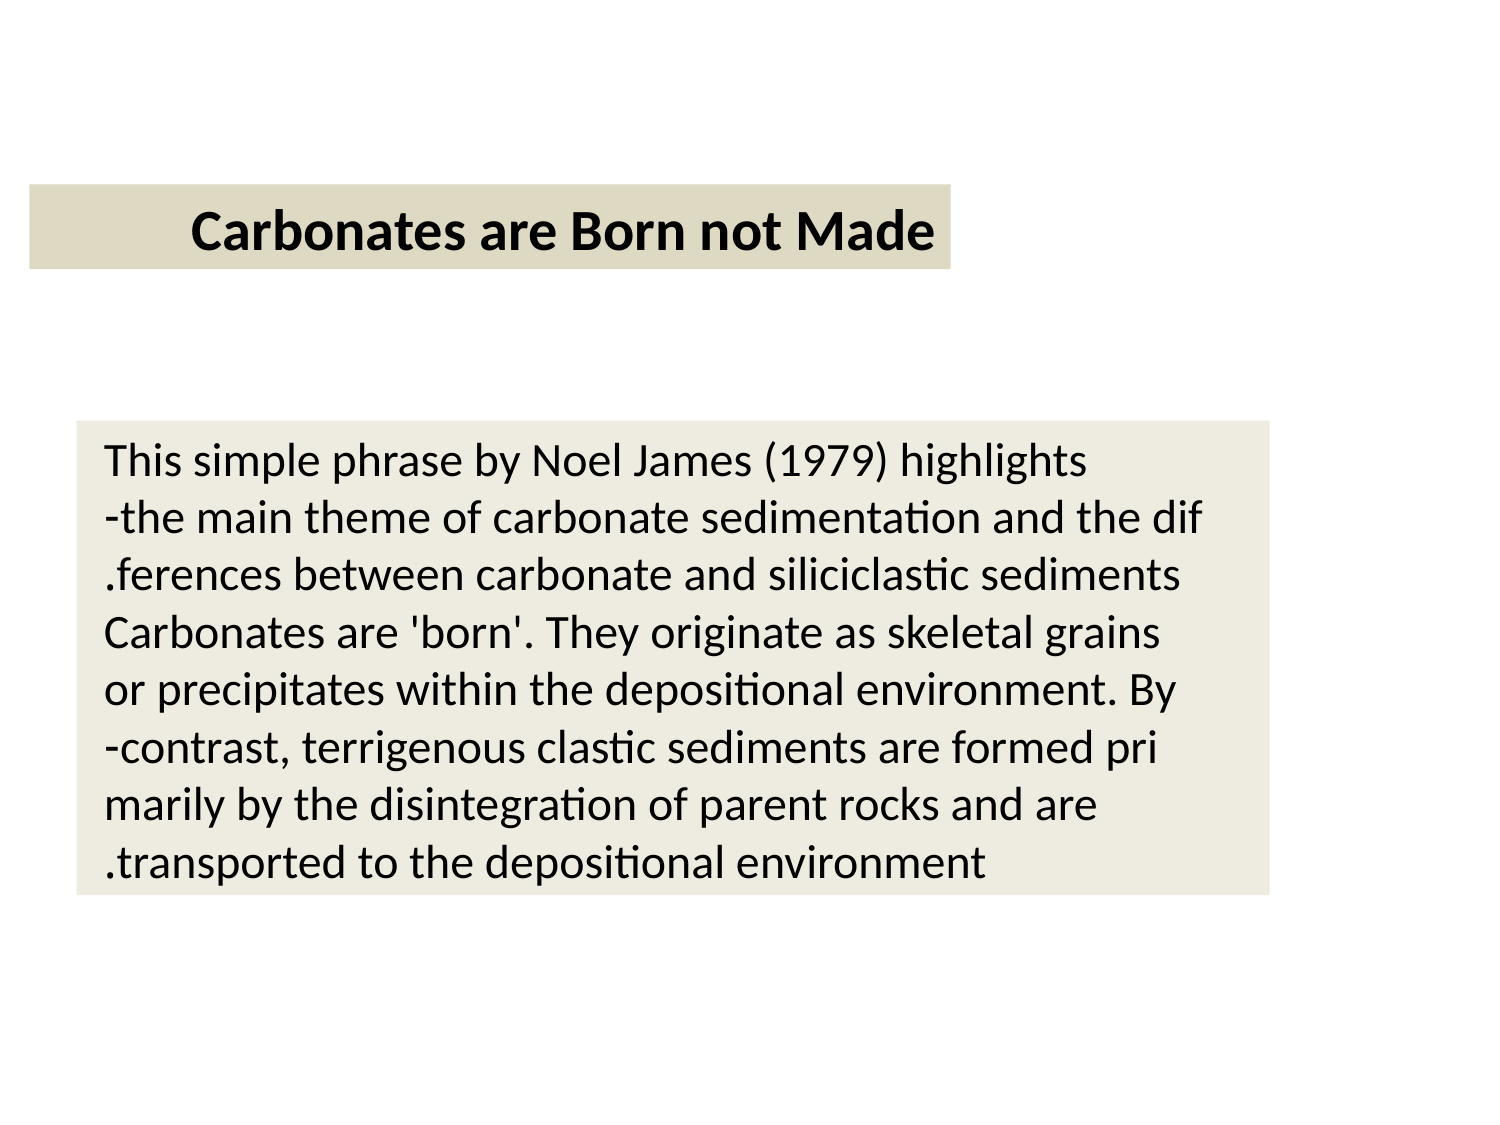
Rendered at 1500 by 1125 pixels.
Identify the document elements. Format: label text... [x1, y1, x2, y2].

text_box This simple phrase by Noel James (1979) highlights the main theme of carbonate sedimentation and the dif- ferences between carbonate and siliciclastic sediments. Carbonates are 'born'. They originate as skeletal grains or precipitates within the depositional environment. By contrast, terrigenous clastic sediments are formed pri- marily by the disintegration of parent rocks and are transported to the depositional environment. [76, 420, 1270, 896]
text_box Carbonates are Born not Made [29, 184, 951, 270]
